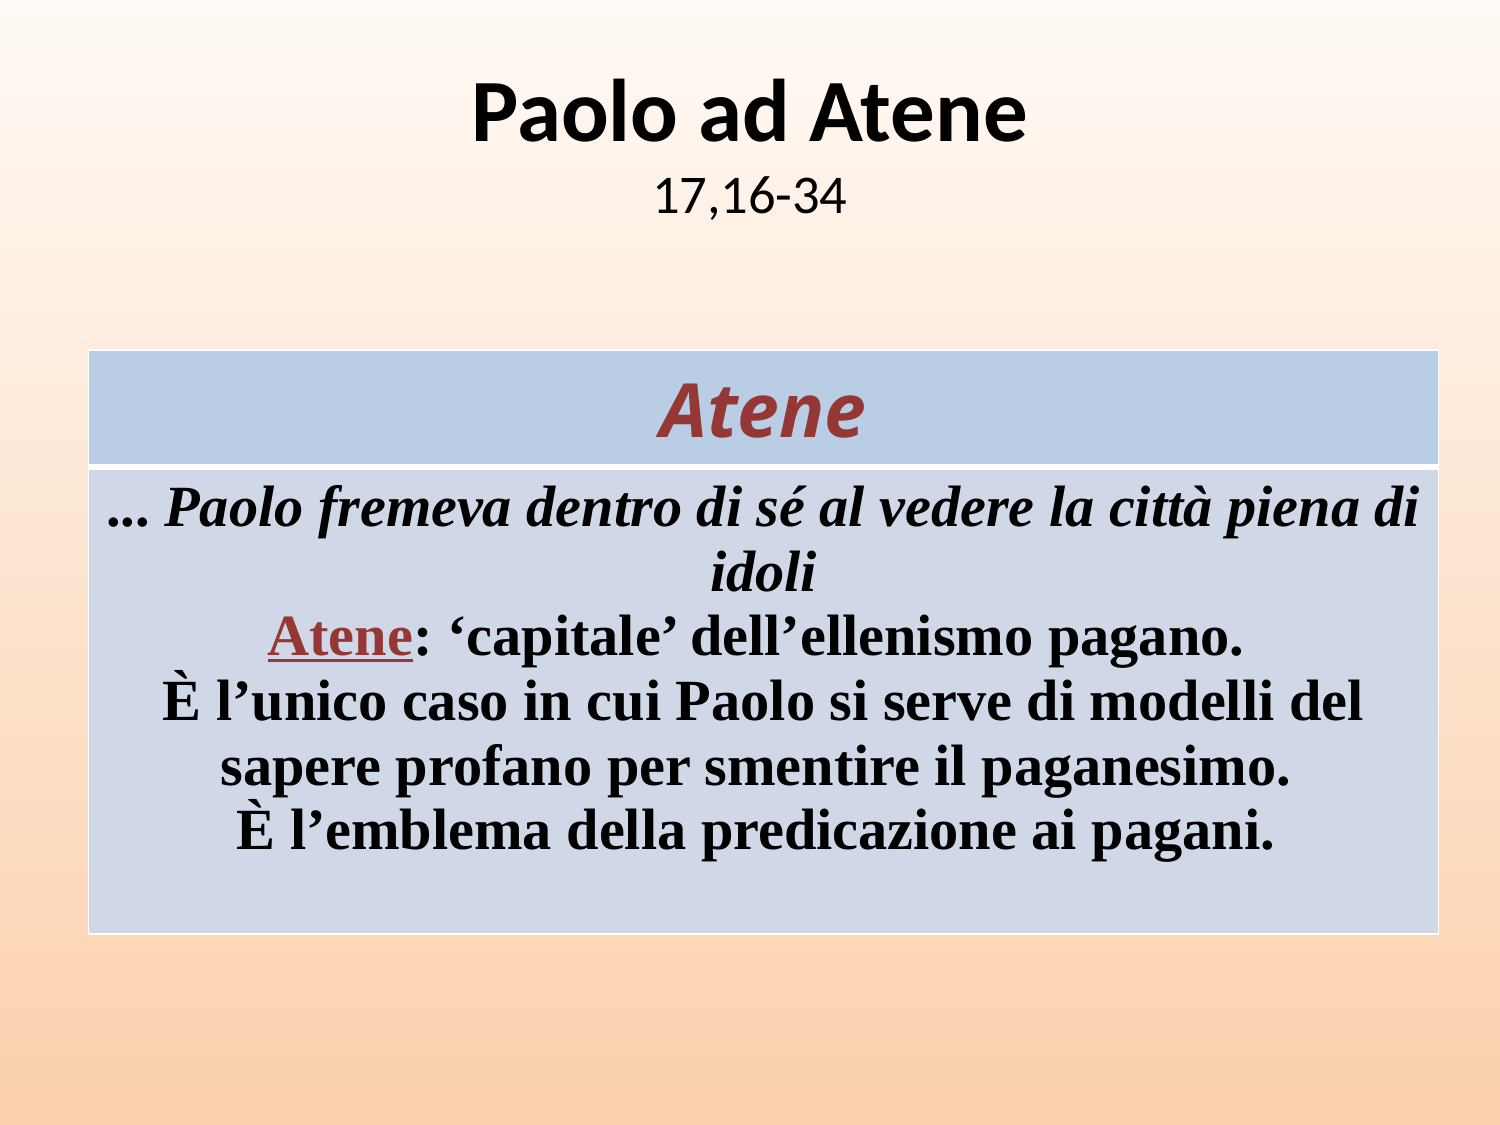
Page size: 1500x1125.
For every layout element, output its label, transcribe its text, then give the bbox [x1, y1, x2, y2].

title Paolo ad Atene 17,16-34 [75, 45, 1425, 233]
table_cell ... Paolo fremeva dentro di sé al vedere la città piena di idoli Atene: ‘capitale’ dell’ellenismo pagano. È l’unico caso in cui Paolo si serve di modelli del sapere profano per smentire il paganesimo. È l’emblema della predicazione ai pagani. [89, 470, 1438, 933]
table_header Atene [89, 351, 1438, 464]
